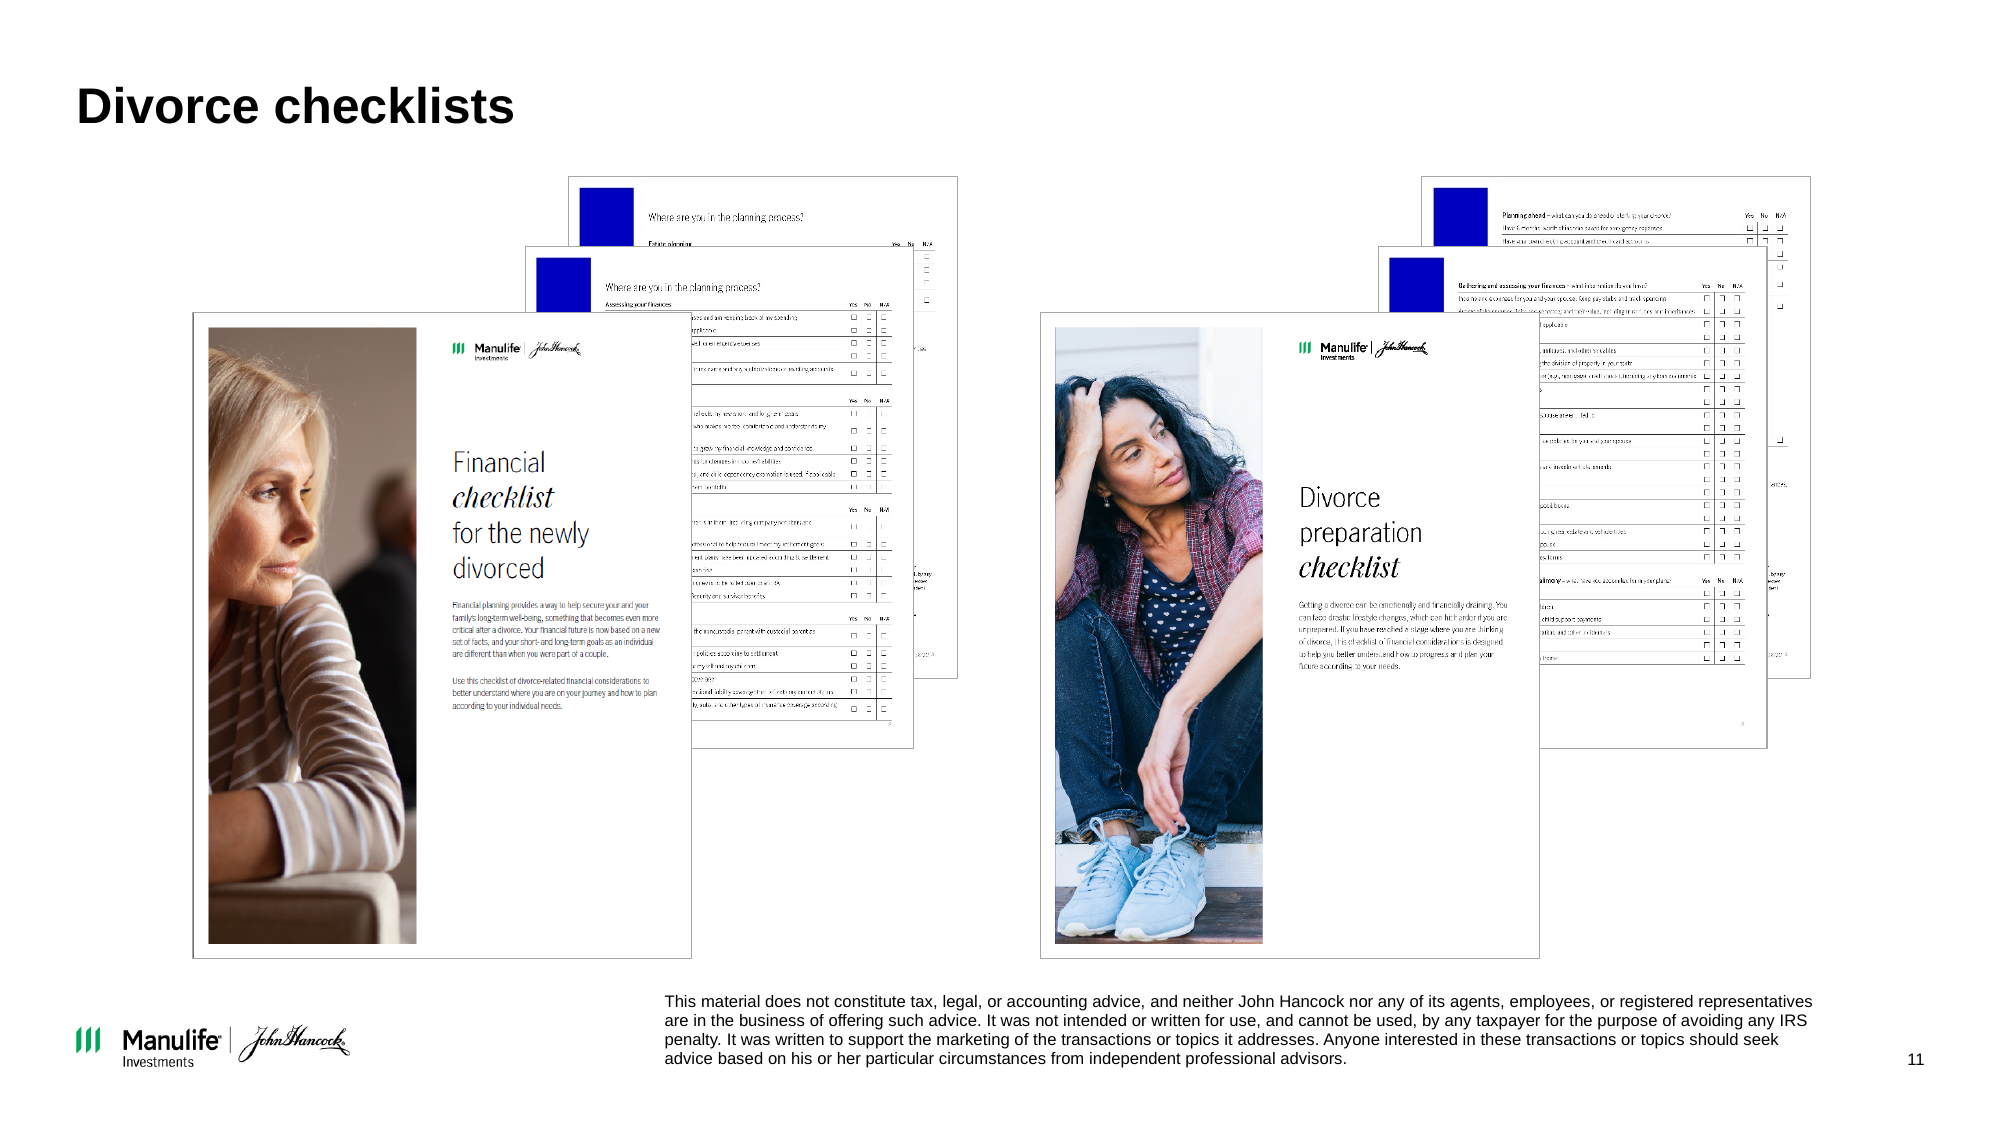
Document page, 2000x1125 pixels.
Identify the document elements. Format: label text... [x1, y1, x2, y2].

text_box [193, 176, 1810, 958]
title Divorce checklists [76, 77, 1926, 208]
picture [76, 1024, 350, 1067]
list This material does not constitute tax, legal, or accounting advice, and neither John Hancock nor any of its agents, employees, or registered representatives are in the business of offering such advice. It was not intended or written for use, and cannot be used, by any taxpayer for the purpose of avoiding any IRS penalty. It was written to support the marketing of the transactions or topics it addresses. Anyone interested in these transactions or topics should seek advice based on his or her particular circumstances from independent professional advisors. [664, 1002, 1827, 1069]
slide_number 11 [1878, 1039, 1925, 1069]
